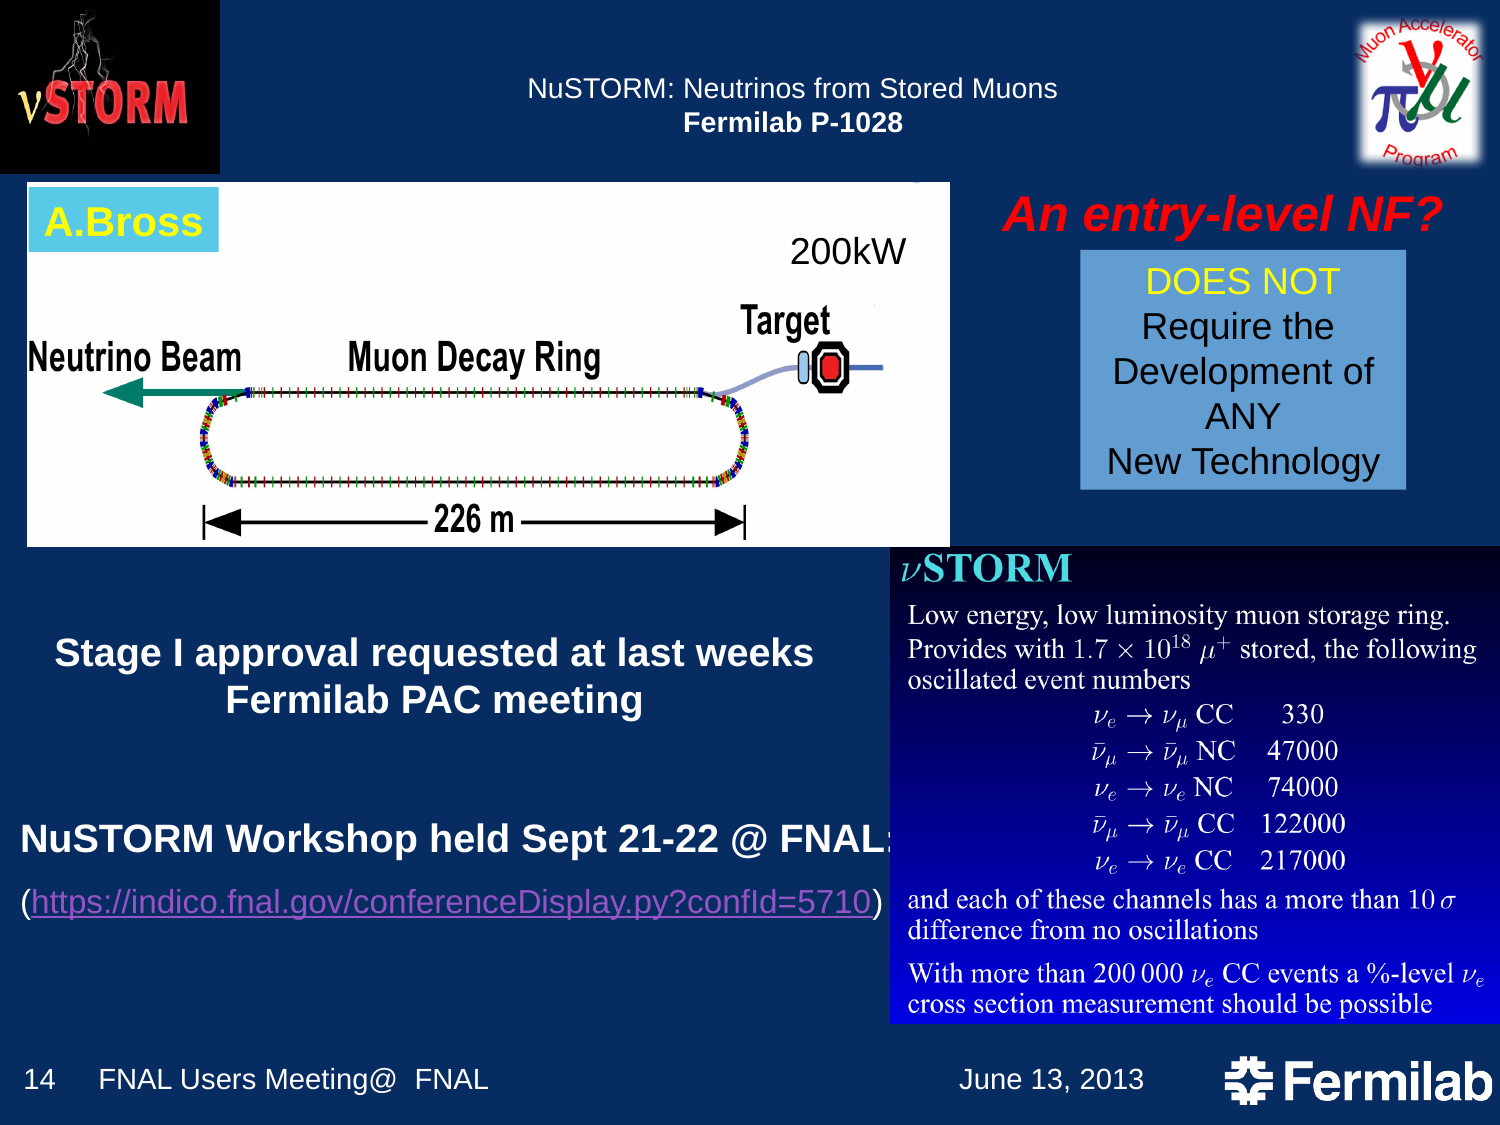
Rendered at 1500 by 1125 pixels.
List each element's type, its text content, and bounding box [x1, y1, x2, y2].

text_box Stage I approval requested at last weeks Fermilab PAC meeting [39, 619, 831, 749]
picture [26, 182, 950, 547]
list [888, 546, 1500, 1024]
picture [0, 0, 220, 175]
picture [1352, 15, 1488, 171]
slide_number 14 [8, 1047, 84, 1108]
text_box DOES NOT Require the Development of ANY New Technology [1080, 249, 1407, 490]
title NuSTORM: Neutrinos from Stored Muons Fermilab P-1028 [223, 27, 1368, 181]
text_box An entry-level NF? [987, 174, 1459, 249]
footer FNAL Users Meeting@ FNAL [84, 1047, 965, 1108]
text_box NuSTORM Workshop held Sept 21-22 @ FNAL: (https://indico.fnal.gov/conferenceDisplay.py?confId=5710) [5, 805, 883, 928]
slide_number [965, 1048, 1217, 1108]
